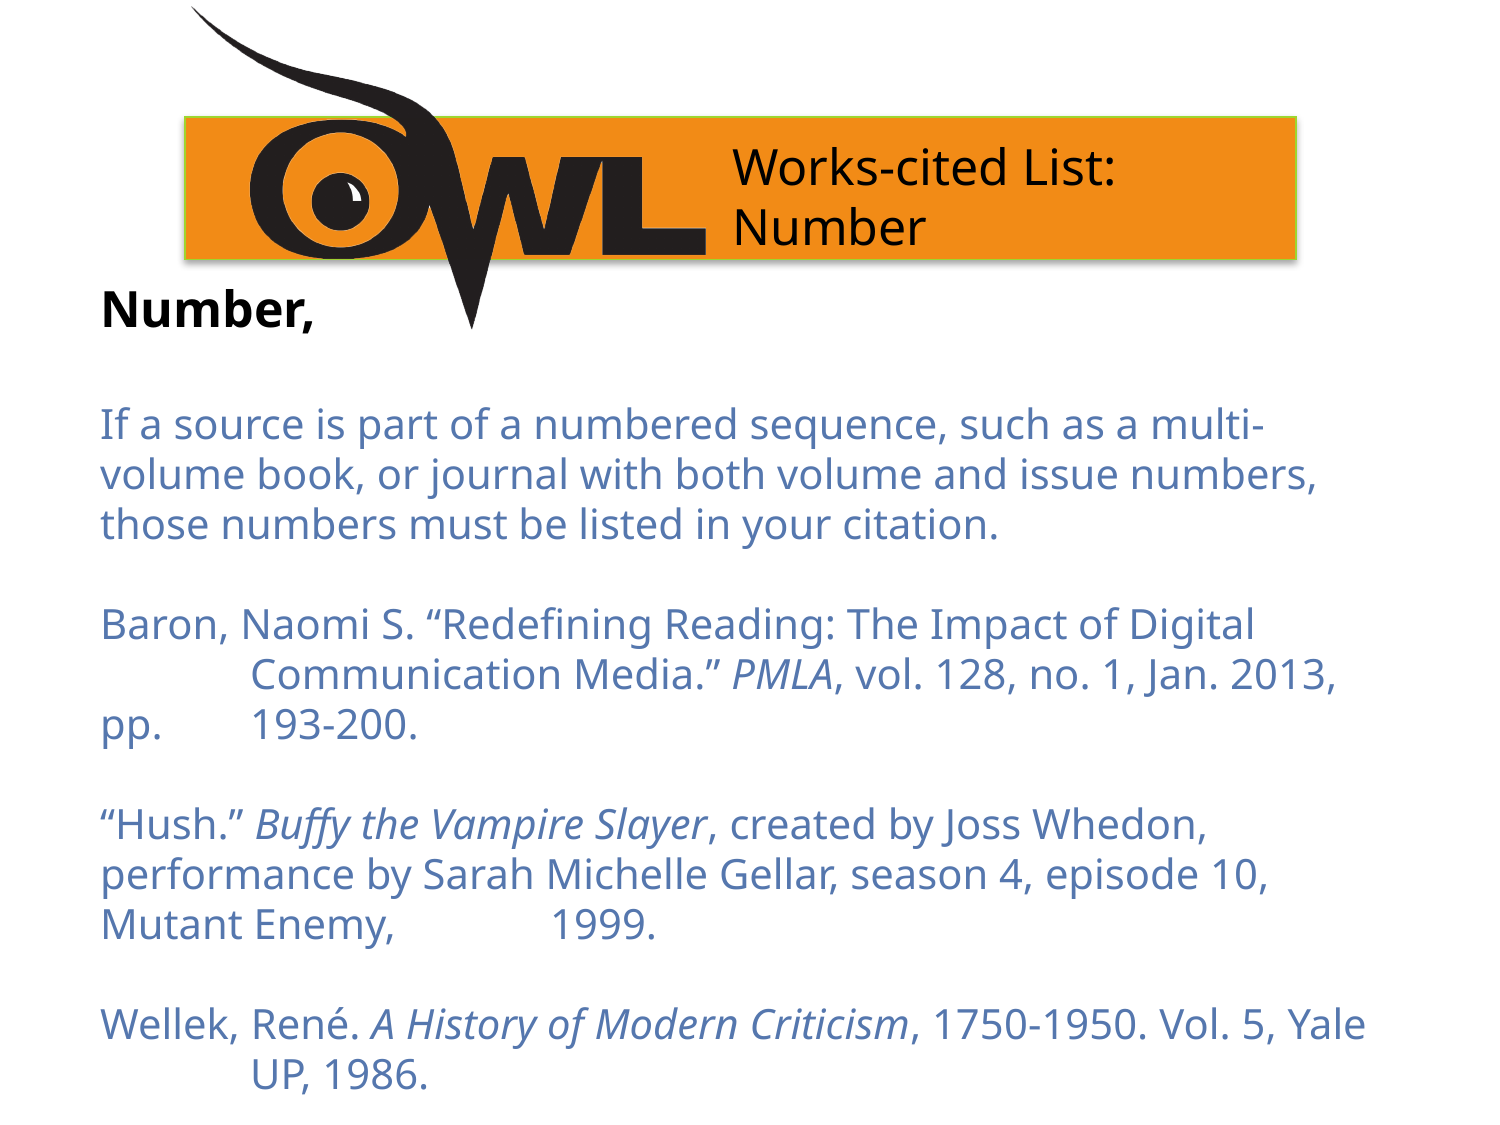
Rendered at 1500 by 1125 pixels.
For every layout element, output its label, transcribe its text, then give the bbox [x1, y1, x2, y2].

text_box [184, 0, 1297, 332]
text_box Number, If a source is part of a numbered sequence, such as a multi-volume book, or journal with both volume and issue numbers, those numbers must be listed in your citation. Baron, Naomi S. “Redefining Reading: The Impact of Digital Communication Media.” PMLA, vol. 128, no. 1, Jan. 2013, pp. 193-200. “Hush.” Buffy the Vampire Slayer, created by Joss Whedon, performance by Sarah Michelle Gellar, season 4, episode 10, Mutant Enemy, 1999. Wellek, René. A History of Modern Criticism, 1750-1950. Vol. 5, Yale UP, 1986. [85, 270, 1415, 1125]
